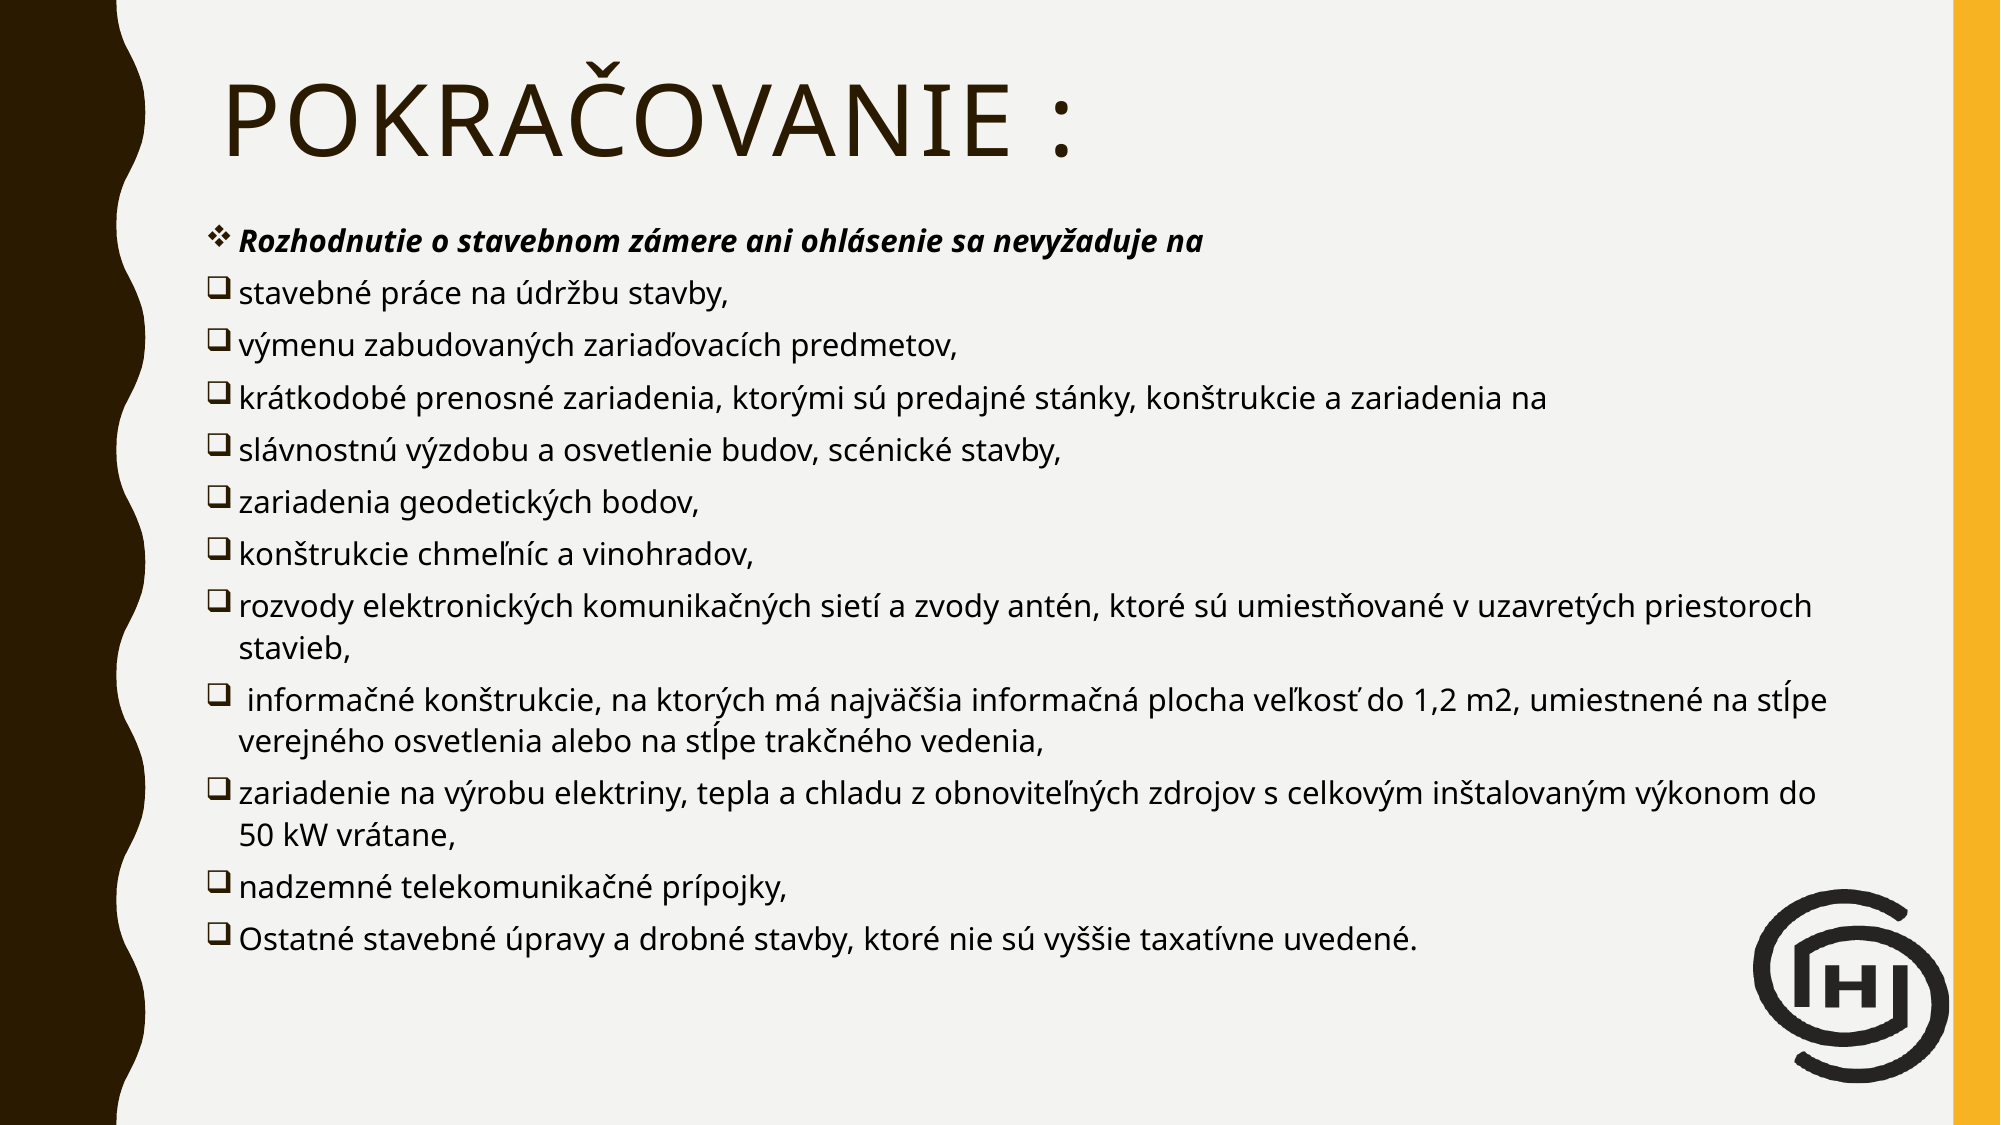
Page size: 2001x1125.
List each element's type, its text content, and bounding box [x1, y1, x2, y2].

title Pokračovanie : [205, 62, 1875, 191]
picture [1704, 856, 2000, 1125]
list Rozhodnutie o stavebnom zámere ani ohlásenie sa nevyžaduje na stavebné práce na údržbu stavby, výmenu zabudovaných zariaďovacích predmetov, krátkodobé prenosné zariadenia, ktorými sú predajné stánky, konštrukcie a zariadenia na slávnostnú výzdobu a osvetlenie budov, scénické stavby, zariadenia geodetických bodov, konštrukcie chmeľníc a vinohradov, rozvody elektronických komunikačných sietí a zvody antén, ktoré sú umiestňované v uzavretých priestoroch stavieb, informačné konštrukcie, na ktorých má najväčšia informačná plocha veľkosť do 1,2 m2, umiestnené na stĺpe verejného osvetlenia alebo na stĺpe trakčného vedenia, zariadenie na výrobu elektriny, tepla a chladu z obnoviteľných zdrojov s celkovým inštalovaným výkonom do 50 kW vrátane, nadzemné telekomunikačné prípojky, Ostatné stavebné úpravy a drobné stavby, ktoré nie sú vyššie taxatívne uvedené. [190, 210, 1875, 974]
